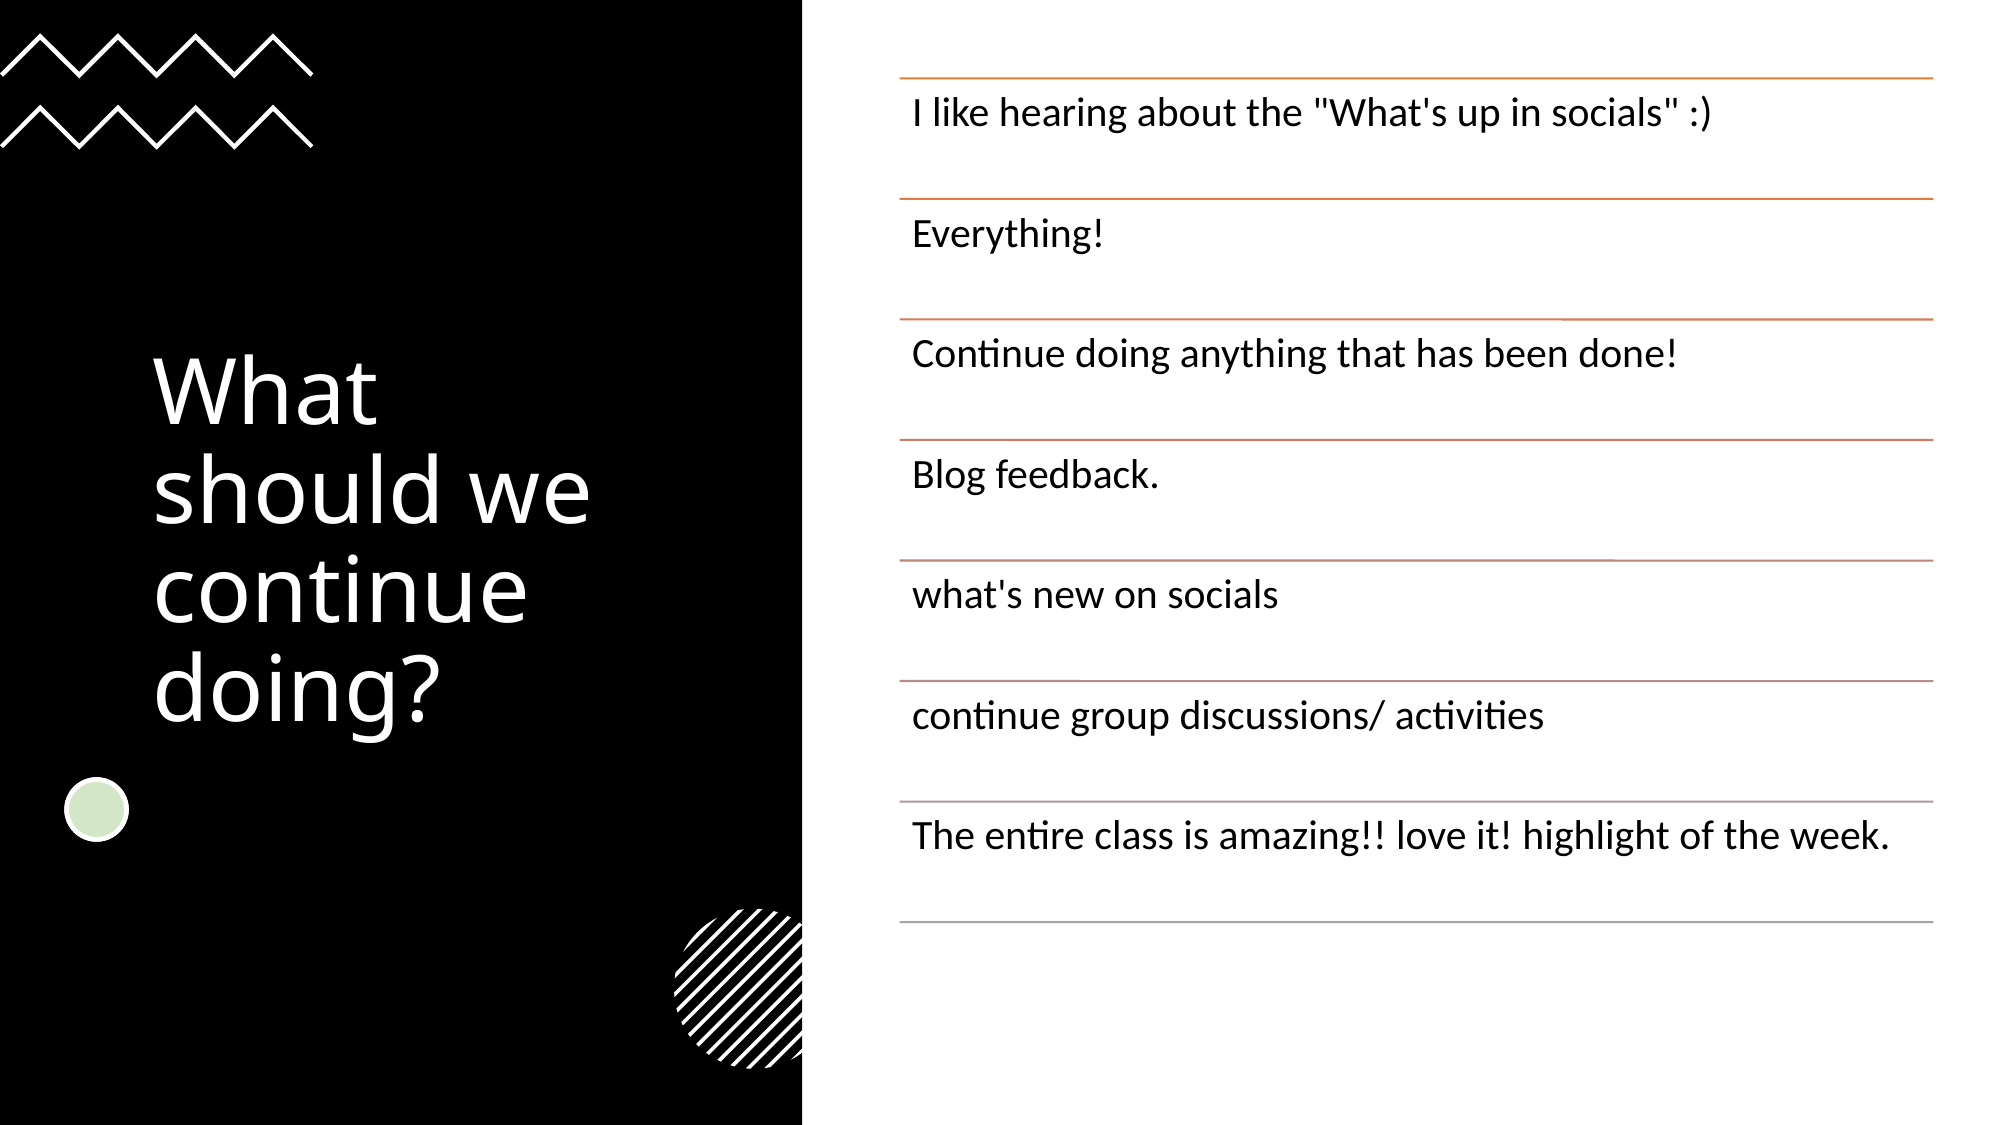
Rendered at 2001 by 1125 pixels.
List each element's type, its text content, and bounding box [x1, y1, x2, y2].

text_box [0, 33, 314, 150]
text_box [65, 778, 128, 841]
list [899, 78, 1934, 1043]
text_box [674, 908, 835, 1069]
text_box [0, 0, 803, 1125]
text_box [803, 0, 2000, 1125]
title What should we continue doing? [137, 196, 663, 892]
